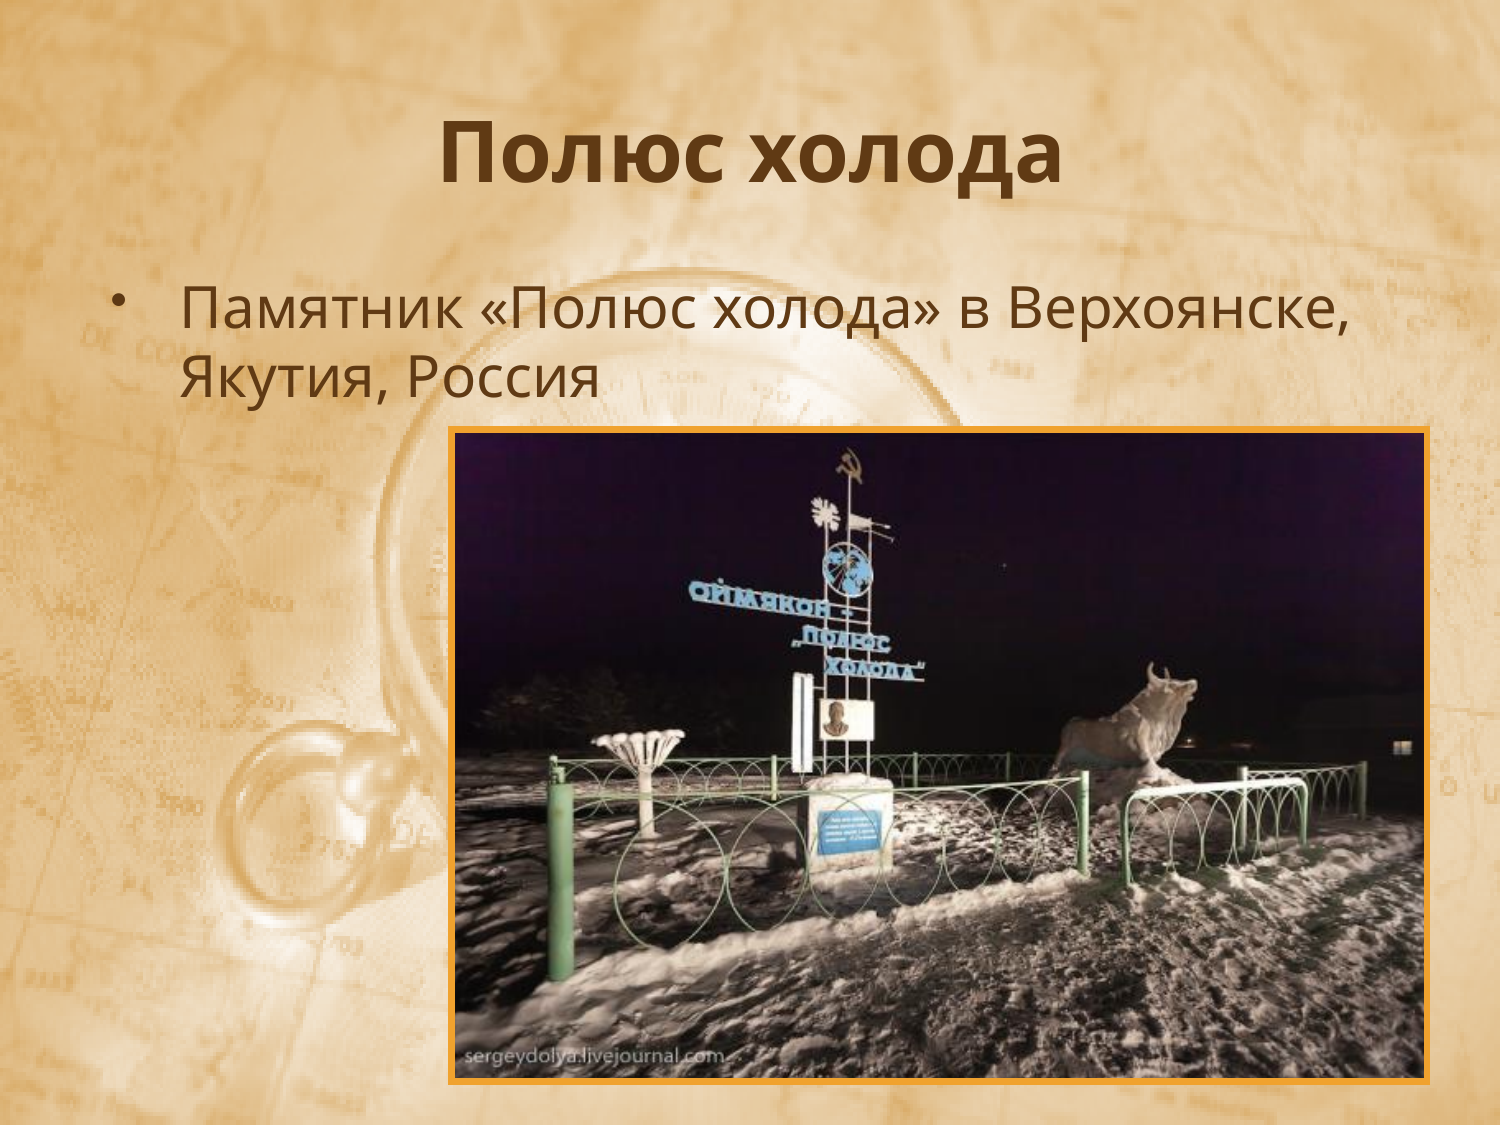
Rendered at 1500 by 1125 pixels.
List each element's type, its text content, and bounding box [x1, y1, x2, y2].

title Полюс холода [76, 54, 1427, 243]
list Памятник «Полюс холода» в Верхоянске, Якутия, Россия [75, 262, 1388, 539]
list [454, 432, 1425, 1079]
